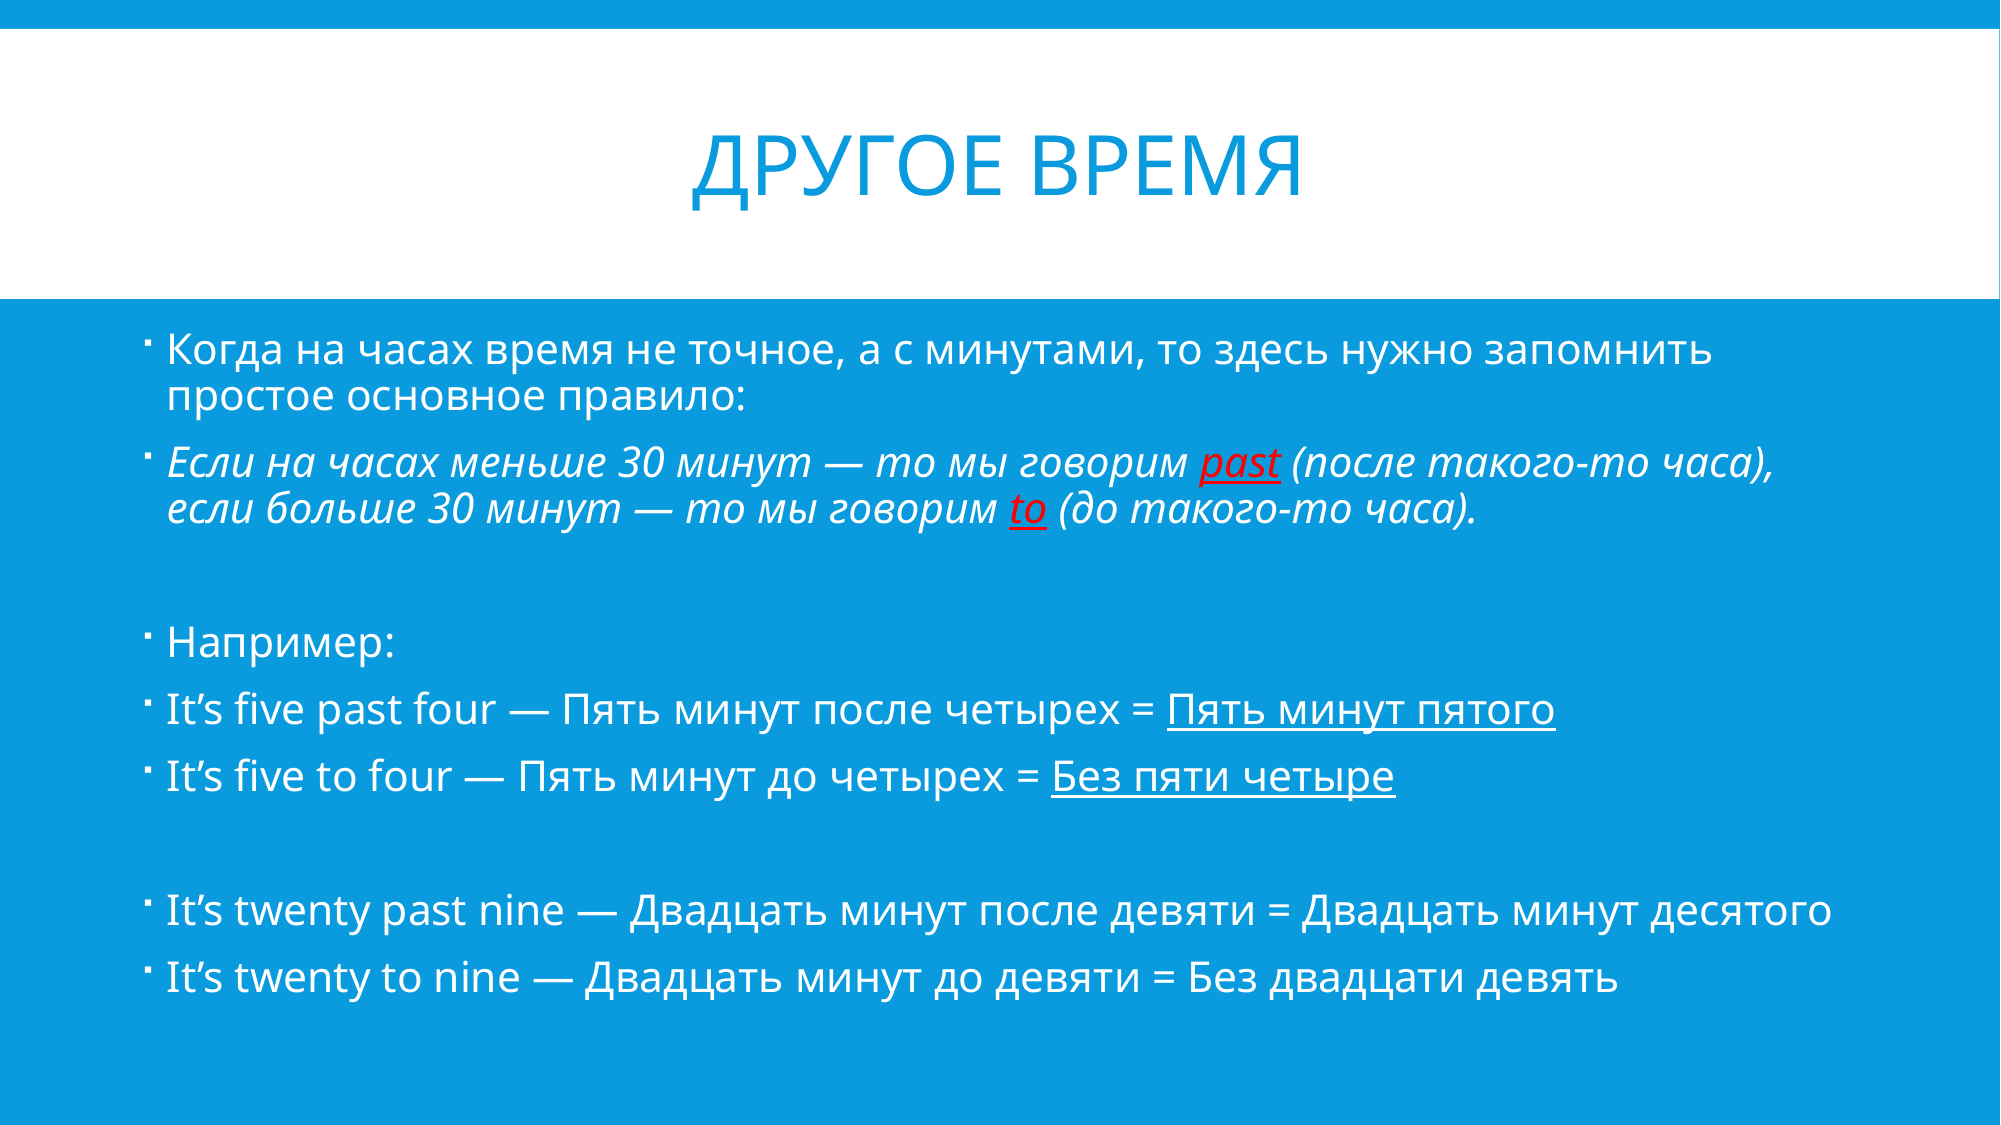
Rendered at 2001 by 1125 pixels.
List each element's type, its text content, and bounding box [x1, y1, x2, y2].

title Другое время [197, 46, 1803, 295]
list Когда на часах время не точное, а с минутами, то здесь нужно запомнить простое основное правило: Если на часах меньше 30 минут — то мы говорим past (после такого-то часа), если больше 30 минут — то мы говорим to (до такого-то часа). Например: It’s five past four — Пять минут после четырех = Пять минут пятого It’s five to four — Пять минут до четырех = Без пяти четыре It’s twenty past nine — Двадцать минут после девяти = Двадцать минут десятого It’s twenty to nine — Двадцать минут до девяти = Без двадцати девять [123, 320, 1877, 1011]
